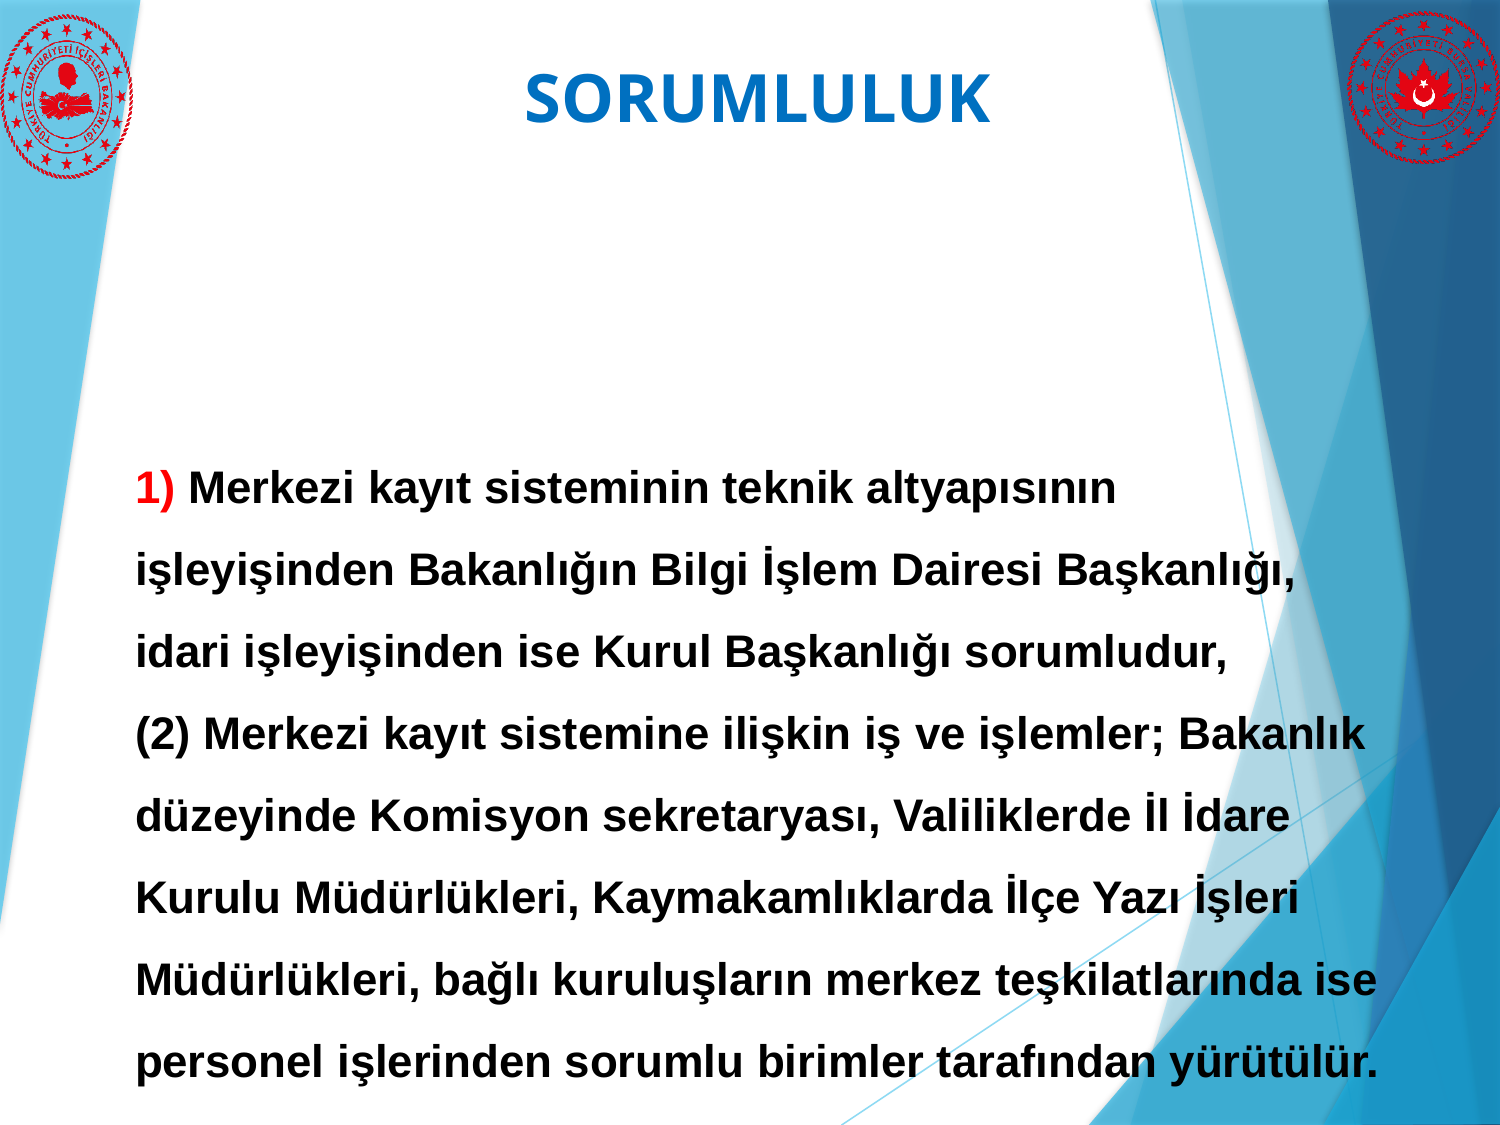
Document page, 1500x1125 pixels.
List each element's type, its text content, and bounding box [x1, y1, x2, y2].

picture [1346, 11, 1500, 164]
text_box SORUMLULUK [237, 48, 1279, 144]
picture [0, 14, 134, 179]
title 1) Merkezi kayıt sisteminin teknik altyapısının işleyişinden Bakanlığın Bilgi İşlem Dairesi Başkanlığı, idari işleyişinden ise Kurul Başkanlığı sorumludur, (2) Merkezi kayıt sistemine ilişkin iş ve işlemler; Bakanlık düzeyinde Komisyon sekretaryası, Valiliklerde İl İdare Kurulu Müdürlükleri, Kaymakamlıklarda İlçe Yazı İşleri Müdürlükleri, bağlı kuruluşların merkez teşkilatlarında ise personel işlerinden sorumlu birimler tarafından yürütülür. [120, 401, 1396, 1094]
